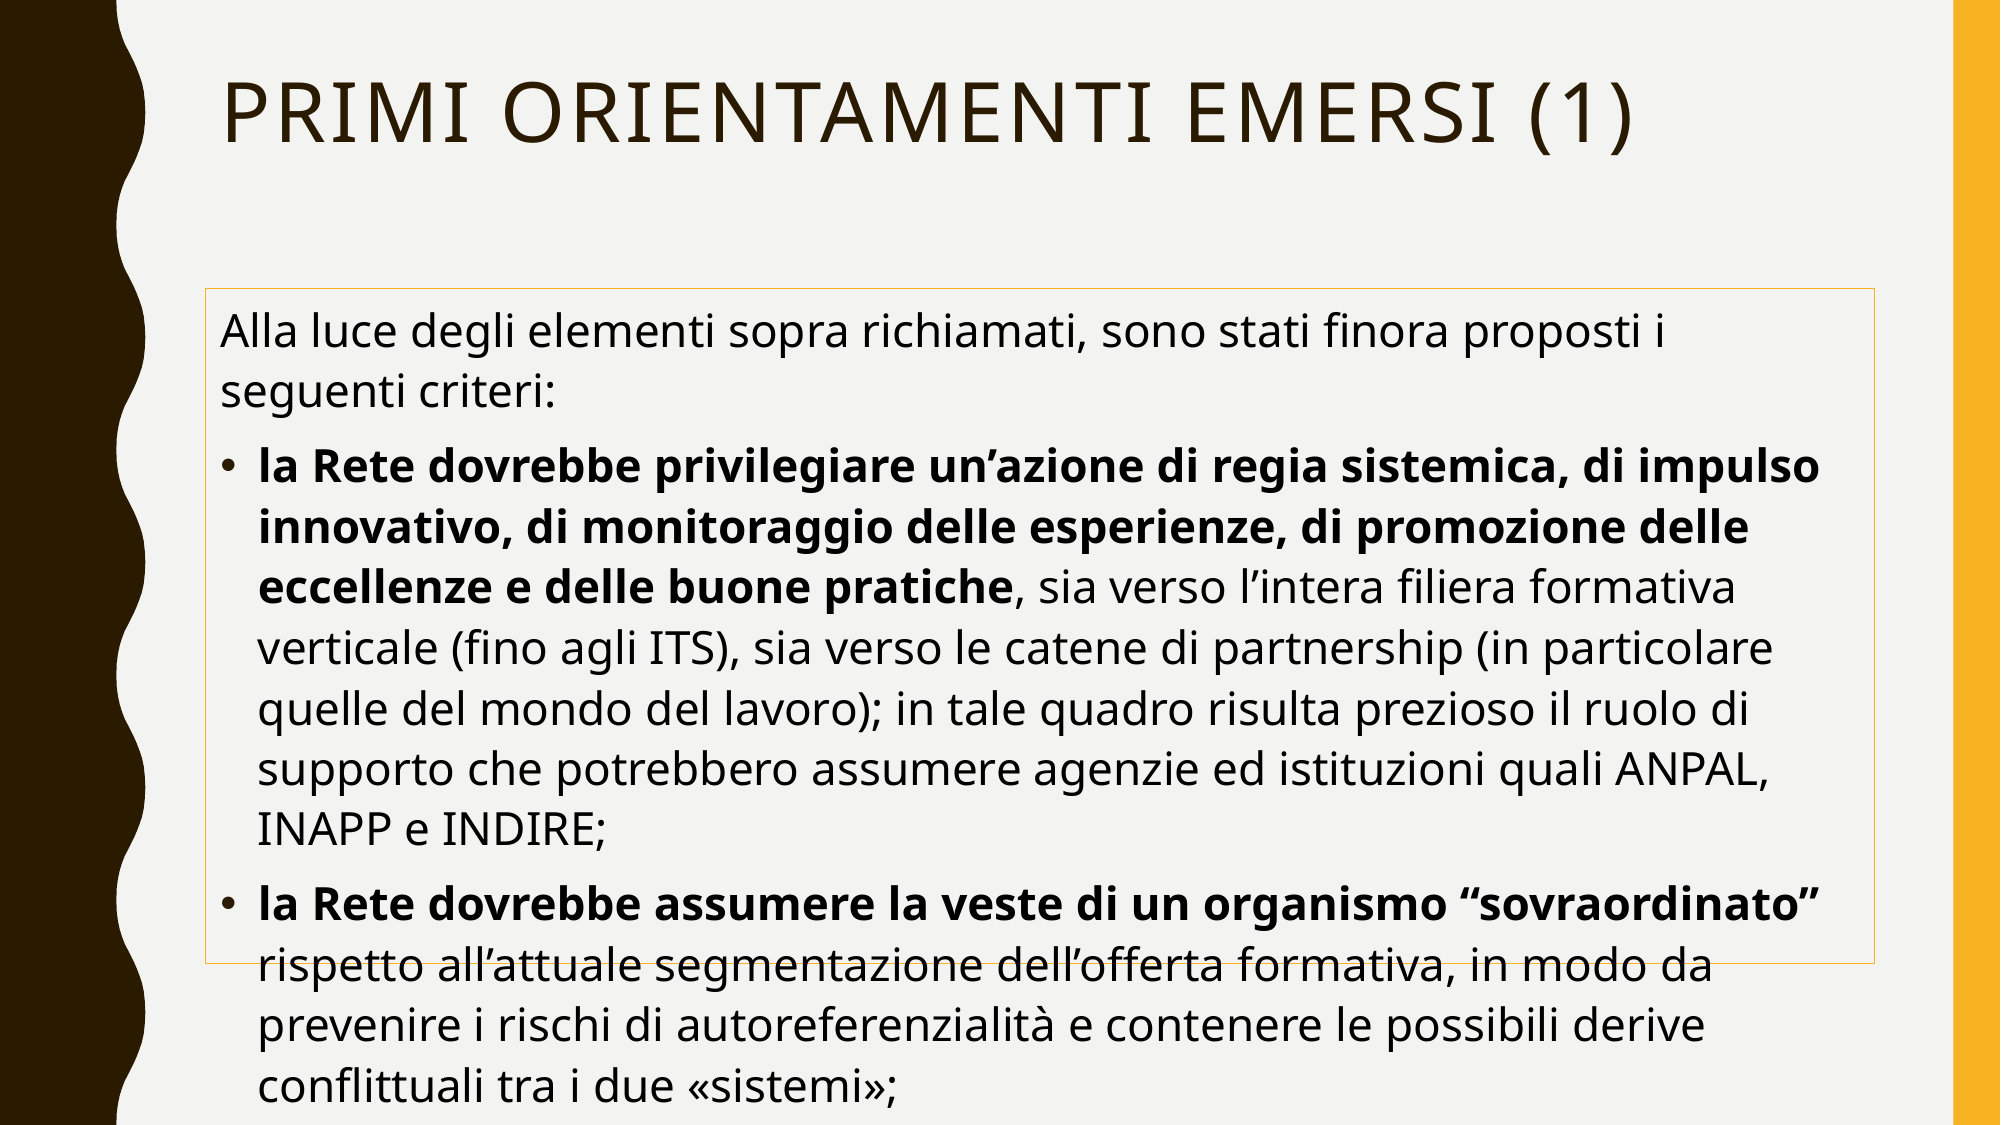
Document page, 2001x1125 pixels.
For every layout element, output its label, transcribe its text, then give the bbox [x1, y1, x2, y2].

title Primi orientamenti emersi (1) [205, 62, 1875, 223]
list Alla luce degli elementi sopra richiamati, sono stati finora proposti i seguenti criteri: la Rete dovrebbe privilegiare un’azione di regia sistemica, di impulso innovativo, di monitoraggio delle esperienze, di promozione delle eccellenze e delle buone pratiche, sia verso l’intera filiera formativa verticale (fino agli ITS), sia verso le catene di partnership (in particolare quelle del mondo del lavoro); in tale quadro risulta prezioso il ruolo di supporto che potrebbero assumere agenzie ed istituzioni quali ANPAL, INAPP e INDIRE; la Rete dovrebbe assumere la veste di un organismo “sovraordinato” rispetto all’attuale segmentazione dell’offerta formativa, in modo da prevenire i rischi di autoreferenzialità e contenere le possibili derive conflittuali tra i due «sistemi»; [205, 288, 1875, 964]
